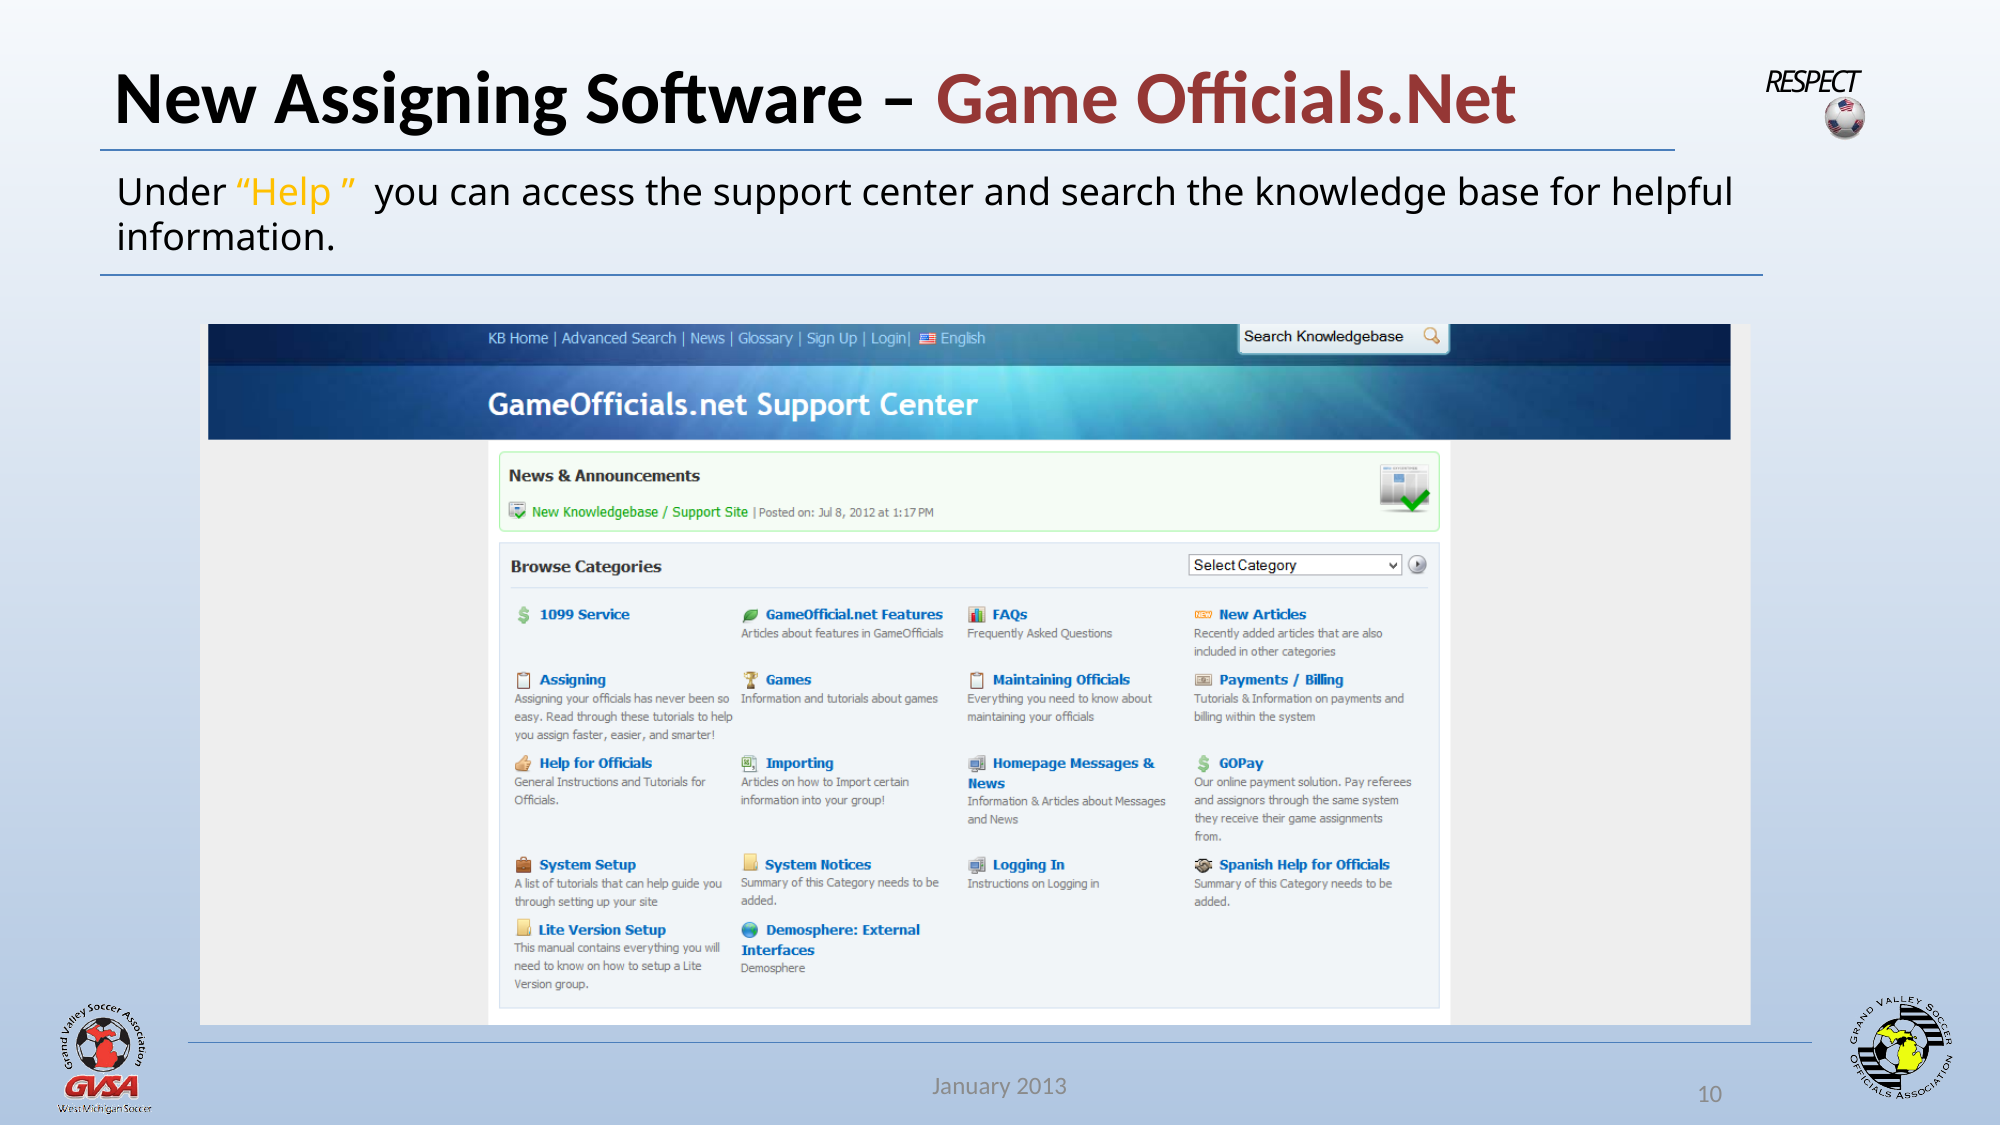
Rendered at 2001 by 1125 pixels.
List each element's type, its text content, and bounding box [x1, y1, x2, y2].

text_box Under “Help ” you can access the support center and search the knowledge base for helpful information. [101, 161, 1800, 266]
title New Assigning Software – Game Officials.Net [99, 0, 1676, 149]
picture [199, 324, 1751, 1025]
picture [1844, 993, 1956, 1104]
footer January 2013 [600, 1054, 1400, 1115]
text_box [1749, 24, 1951, 151]
slide_number 10 [1387, 1062, 1738, 1123]
picture [50, 999, 157, 1118]
